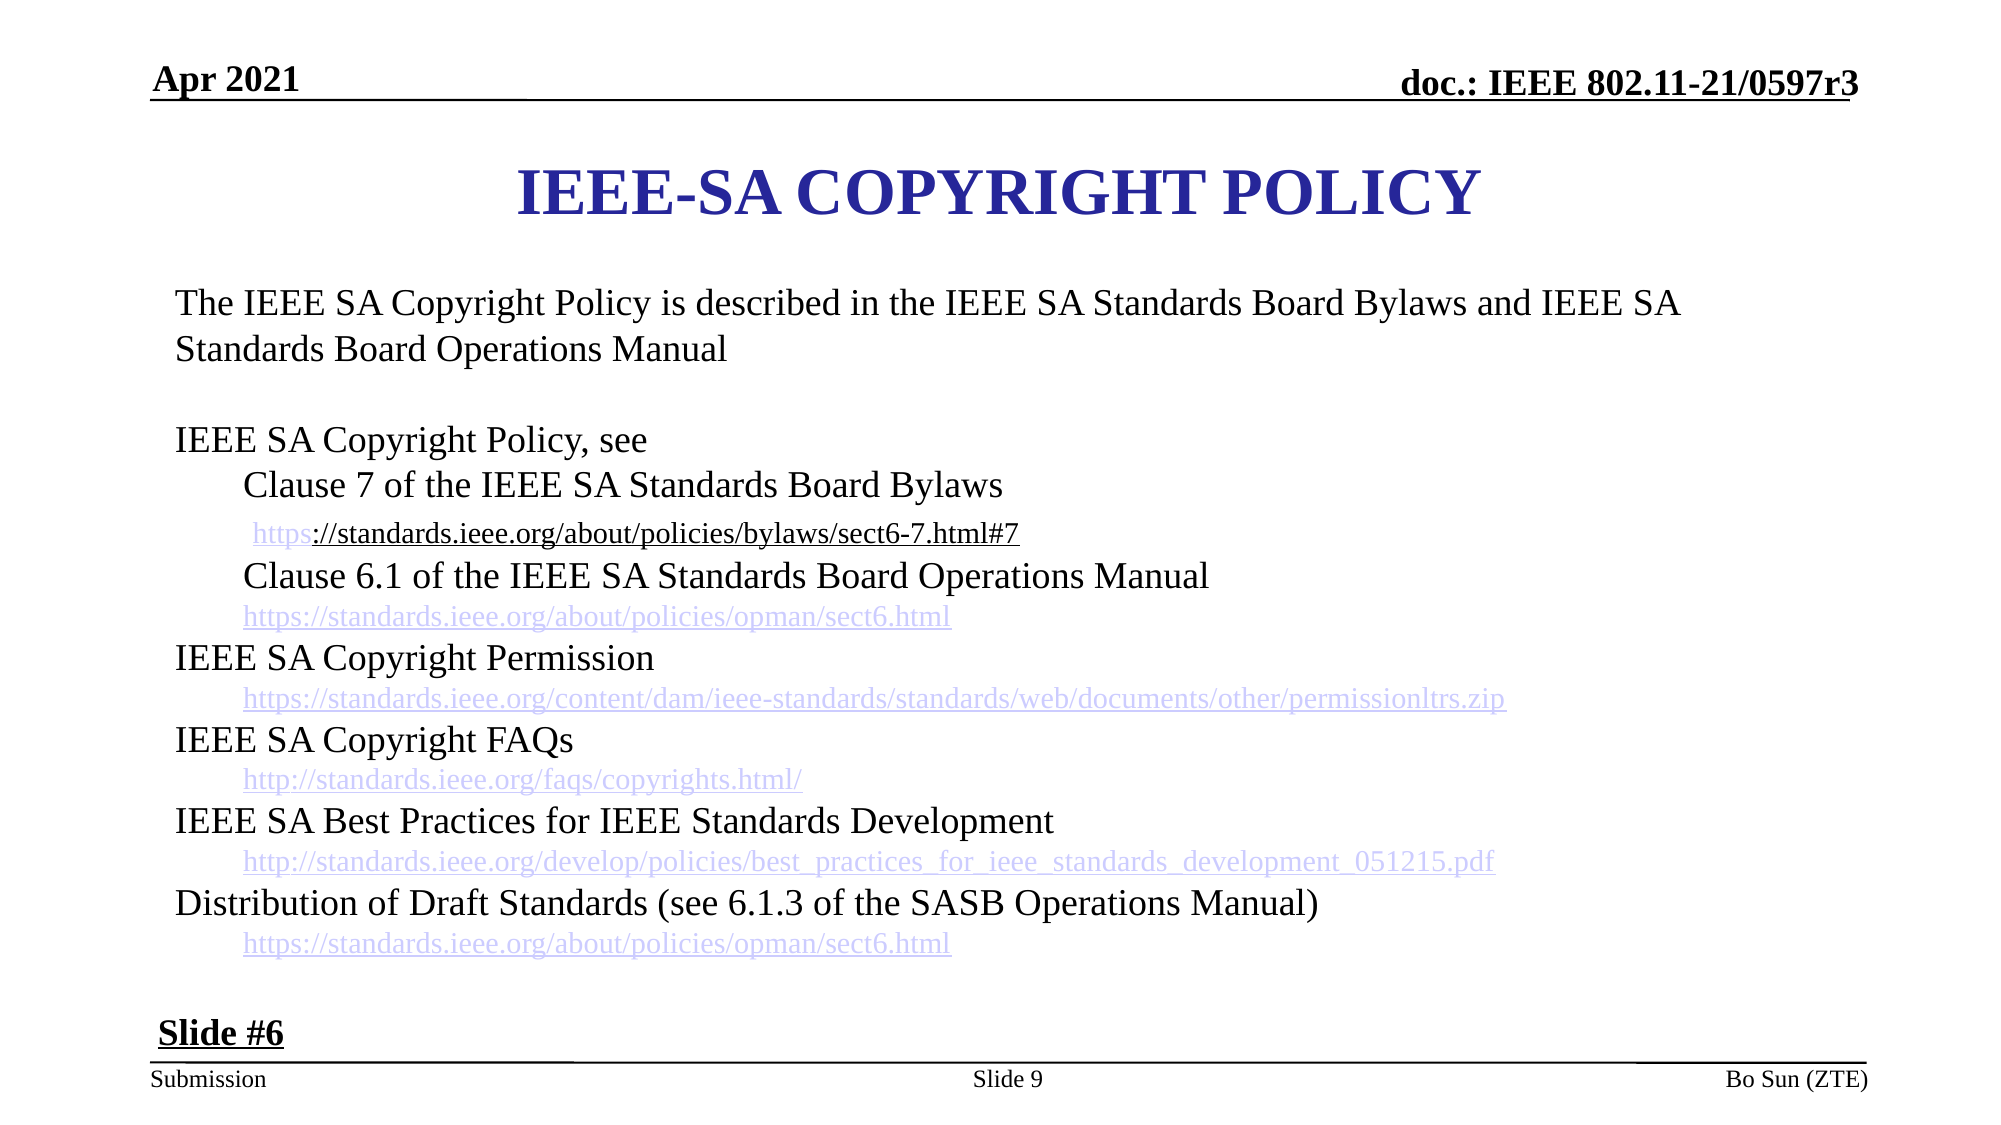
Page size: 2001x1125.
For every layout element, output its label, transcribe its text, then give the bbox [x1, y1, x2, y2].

text_box IEEE-SA COPYRIGHT POLICY [362, 100, 1638, 270]
text_box Slide #6 [143, 1000, 300, 1061]
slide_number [152, 54, 563, 100]
slide_number Slide 9 [949, 1061, 1067, 1123]
text_box The IEEE SA Copyright Policy is described in the IEEE SA Standards Board Bylaws and IEEE SA Standards Board Operations Manual IEEE SA Copyright Policy, see Clause 7 of the IEEE SA Standards Board Bylaws https://standards.ieee.org/about/policies/bylaws/sect6-7.html#7 Clause 6.1 of the IEEE SA Standards Board Operations Manual https://standards.ieee.org/about/policies/opman/sect6.html IEEE SA Copyright Permission https://standards.ieee.org/content/dam/ieee-standards/standards/web/documents/other/permissionltrs.zip IEEE SA Copyright FAQs http://standards.ieee.org/faqs/copyrights.html/ IEEE SA Best Practices for IEEE Standards Development http://standards.ieee.org/develop/policies/best_practices_for_ieee_standards_development_051215.pdf Distribution of Draft Standards (see 6.1.3 of the SASB Operations Manual) https://standards.ieee.org/about/policies/opman/sect6.html [174, 270, 1776, 971]
footer Bo Sun (ZTE) [1171, 1061, 1869, 1093]
